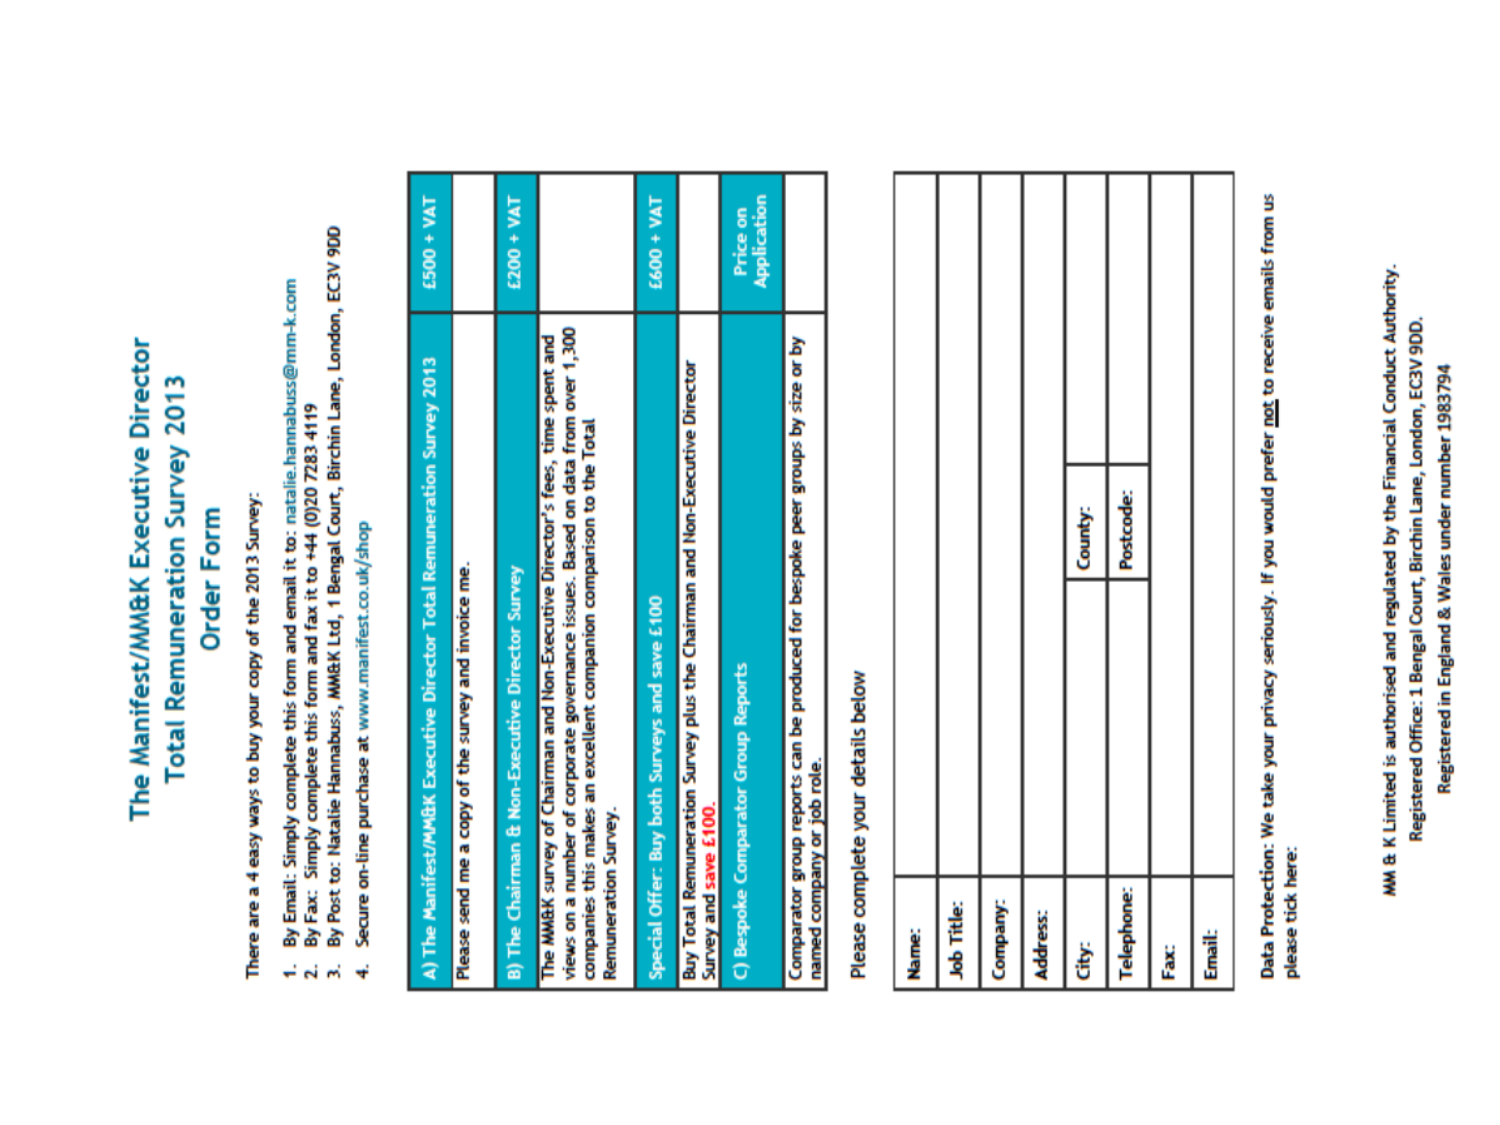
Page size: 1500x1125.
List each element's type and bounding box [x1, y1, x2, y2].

picture [217, 0, 1270, 1125]
